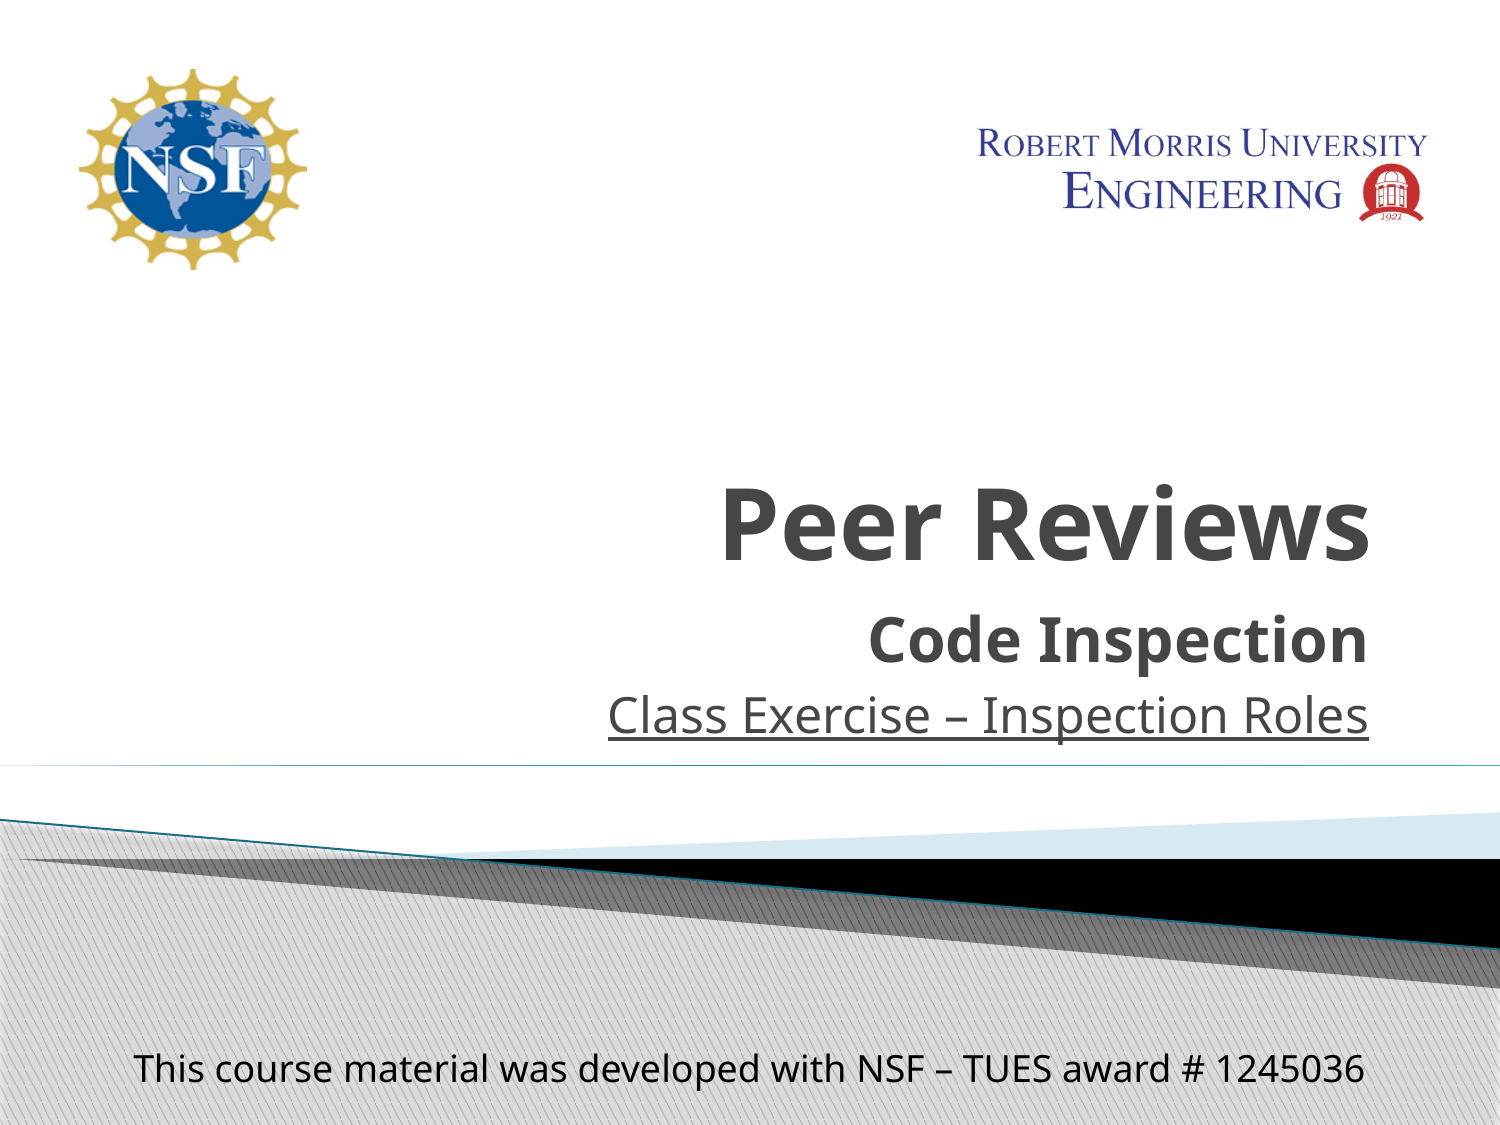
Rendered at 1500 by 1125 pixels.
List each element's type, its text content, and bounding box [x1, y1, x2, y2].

picture [974, 124, 1430, 225]
picture [5, 859, 1500, 989]
text_box This course material was developed with NSF – TUES award # 1245036 [37, 1037, 1463, 1098]
title Peer Reviews [112, 287, 1388, 588]
subtitle Code Inspection Class Exercise – Inspection Roles [112, 592, 1388, 850]
picture [78, 69, 307, 271]
